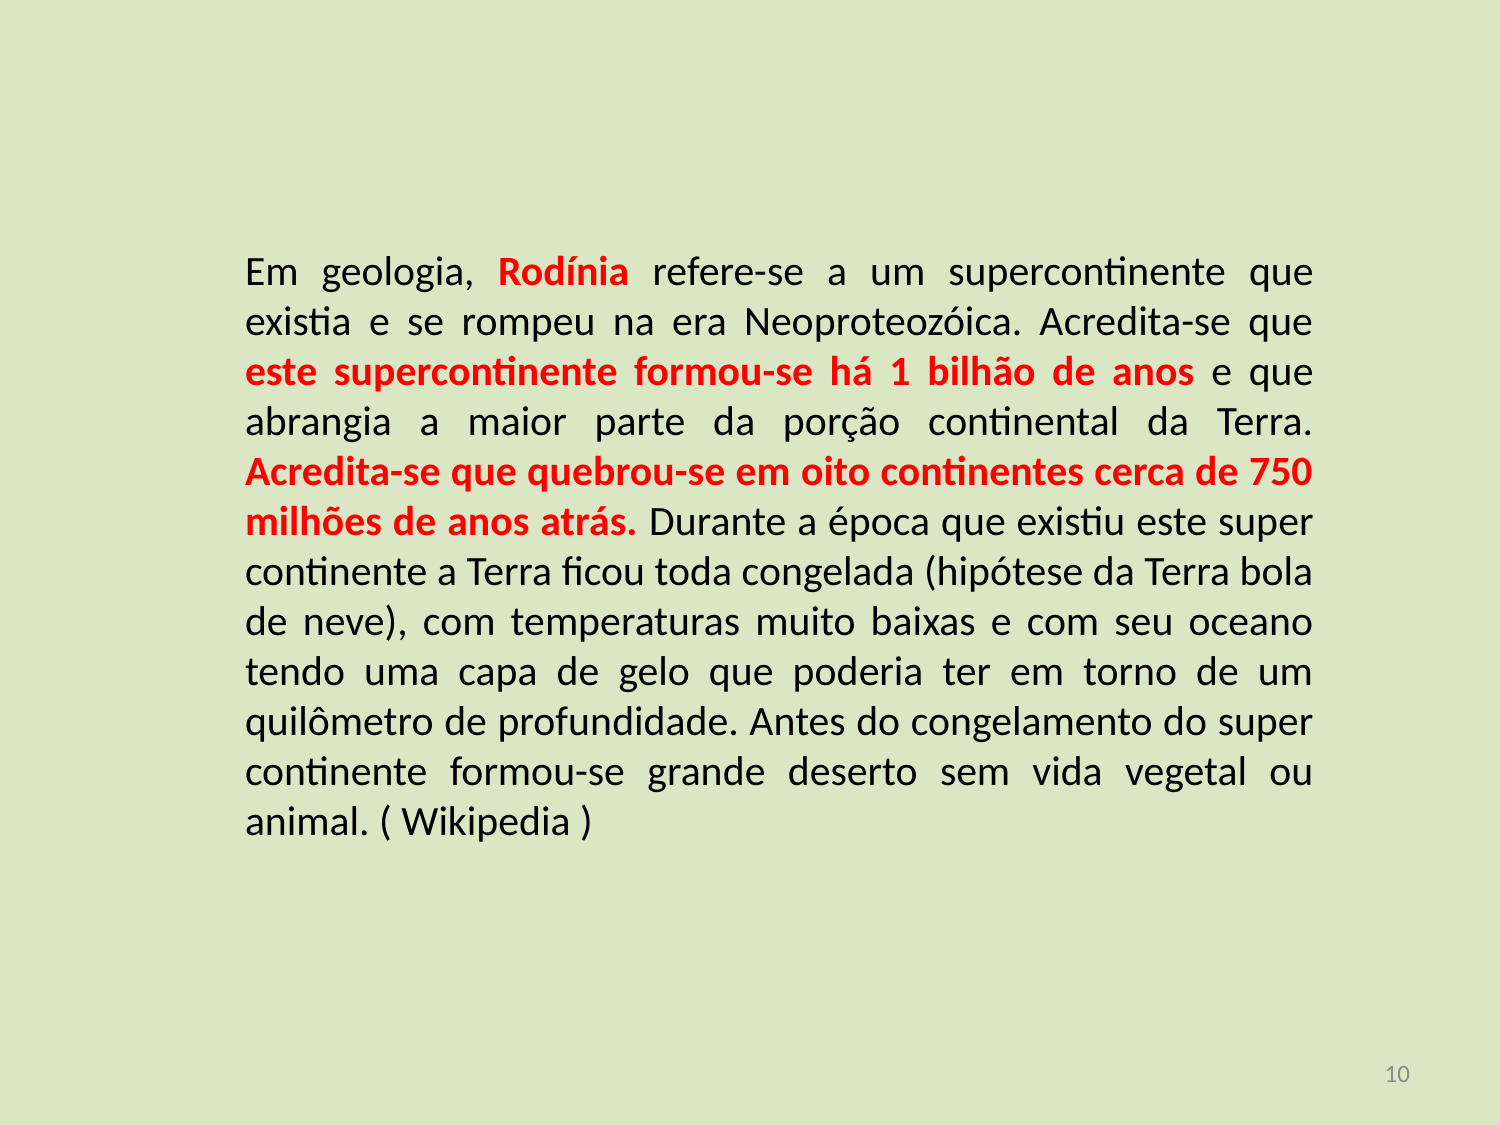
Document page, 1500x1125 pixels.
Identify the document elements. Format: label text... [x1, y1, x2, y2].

text_box <número> [1074, 1042, 1425, 1103]
text_box Em geologia, Rodínia refere-se a um supercontinente que existia e se rompeu na era Neoproteozóica. Acredita-se que este supercontinente formou-se há 1 bilhão de anos e que abrangia a maior parte da porção continental da Terra. Acredita-se que quebrou-se em oito continentes cerca de 750 milhões de anos atrás. Durante a época que existiu este super continente a Terra ficou toda congelada (hipótese da Terra bola de neve), com temperaturas muito baixas e com seu oceano tendo uma capa de gelo que poderia ter em torno de um quilômetro de profundidade. Antes do congelamento do super continente formou-se grande deserto sem vida vegetal ou animal. ( Wikipedia ) [230, 191, 1329, 857]
